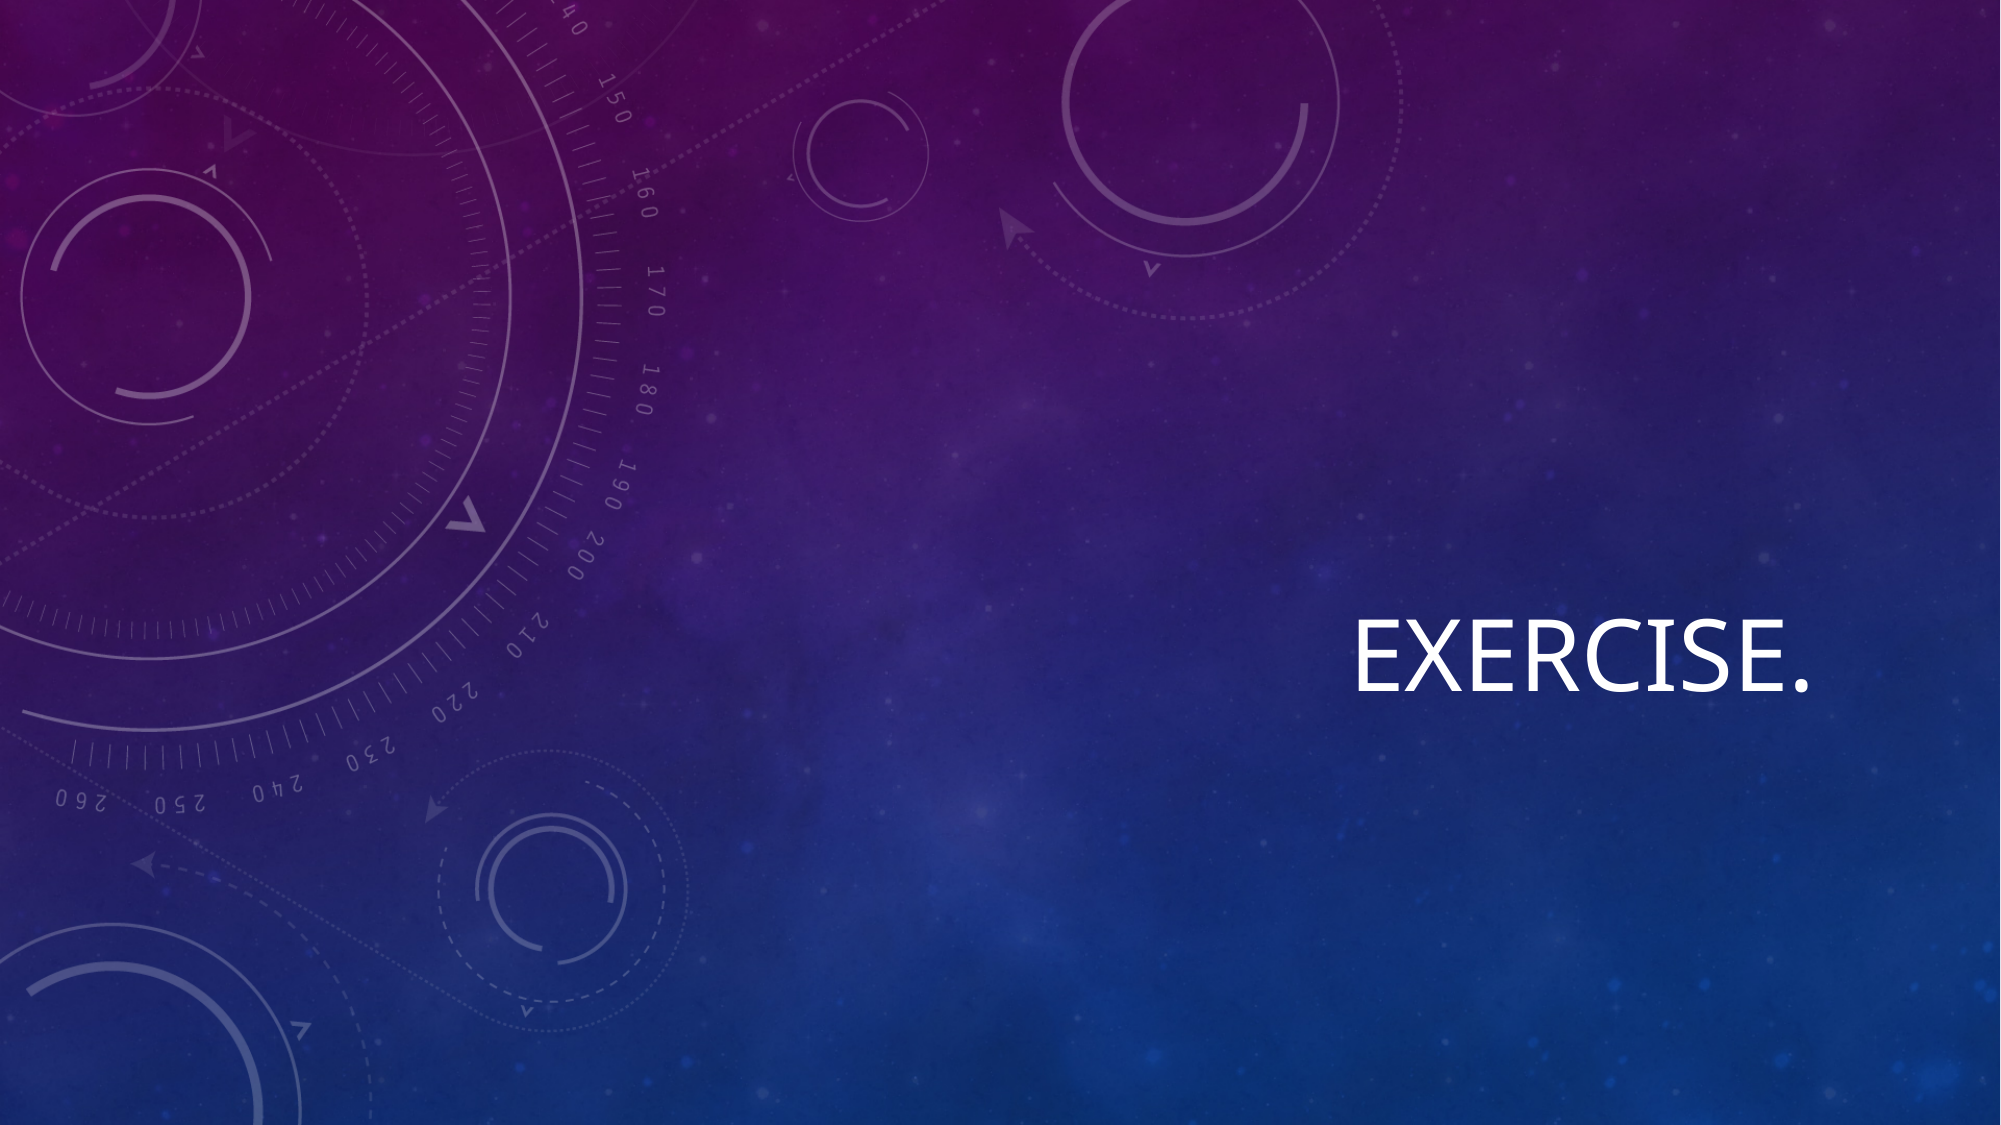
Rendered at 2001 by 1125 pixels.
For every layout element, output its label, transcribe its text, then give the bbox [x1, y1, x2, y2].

title Exercise. [650, 322, 1831, 720]
picture [0, 0, 2001, 1125]
